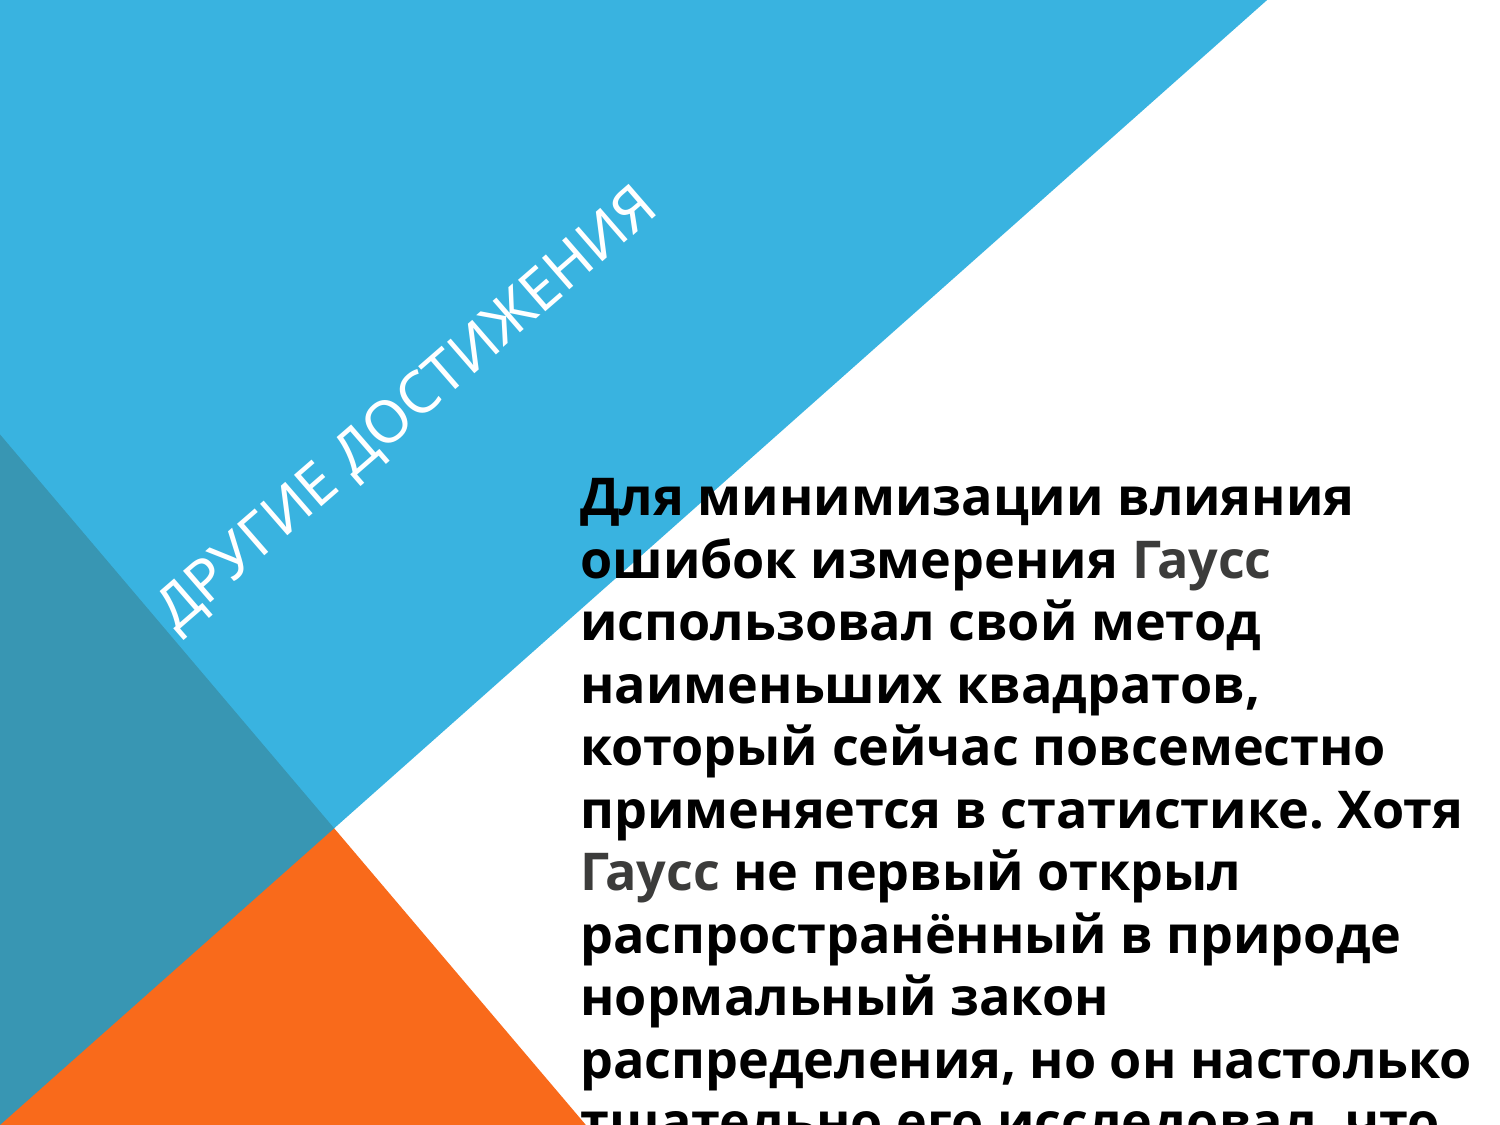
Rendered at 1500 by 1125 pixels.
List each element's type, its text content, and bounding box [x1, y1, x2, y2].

list Для минимизации влияния ошибок измерения Гаусс использовал свой метод наименьших квадратов, который сейчас повсеместно применяется в статистике. Хотя Гаусс не первый открыл распространённый в природе нормальный закон распределения, но он настолько тщательно его исследовал, что график распределения с тех пор часто называют гауссианой. [565, 456, 1500, 1100]
title Другие достижения [17, 0, 817, 652]
